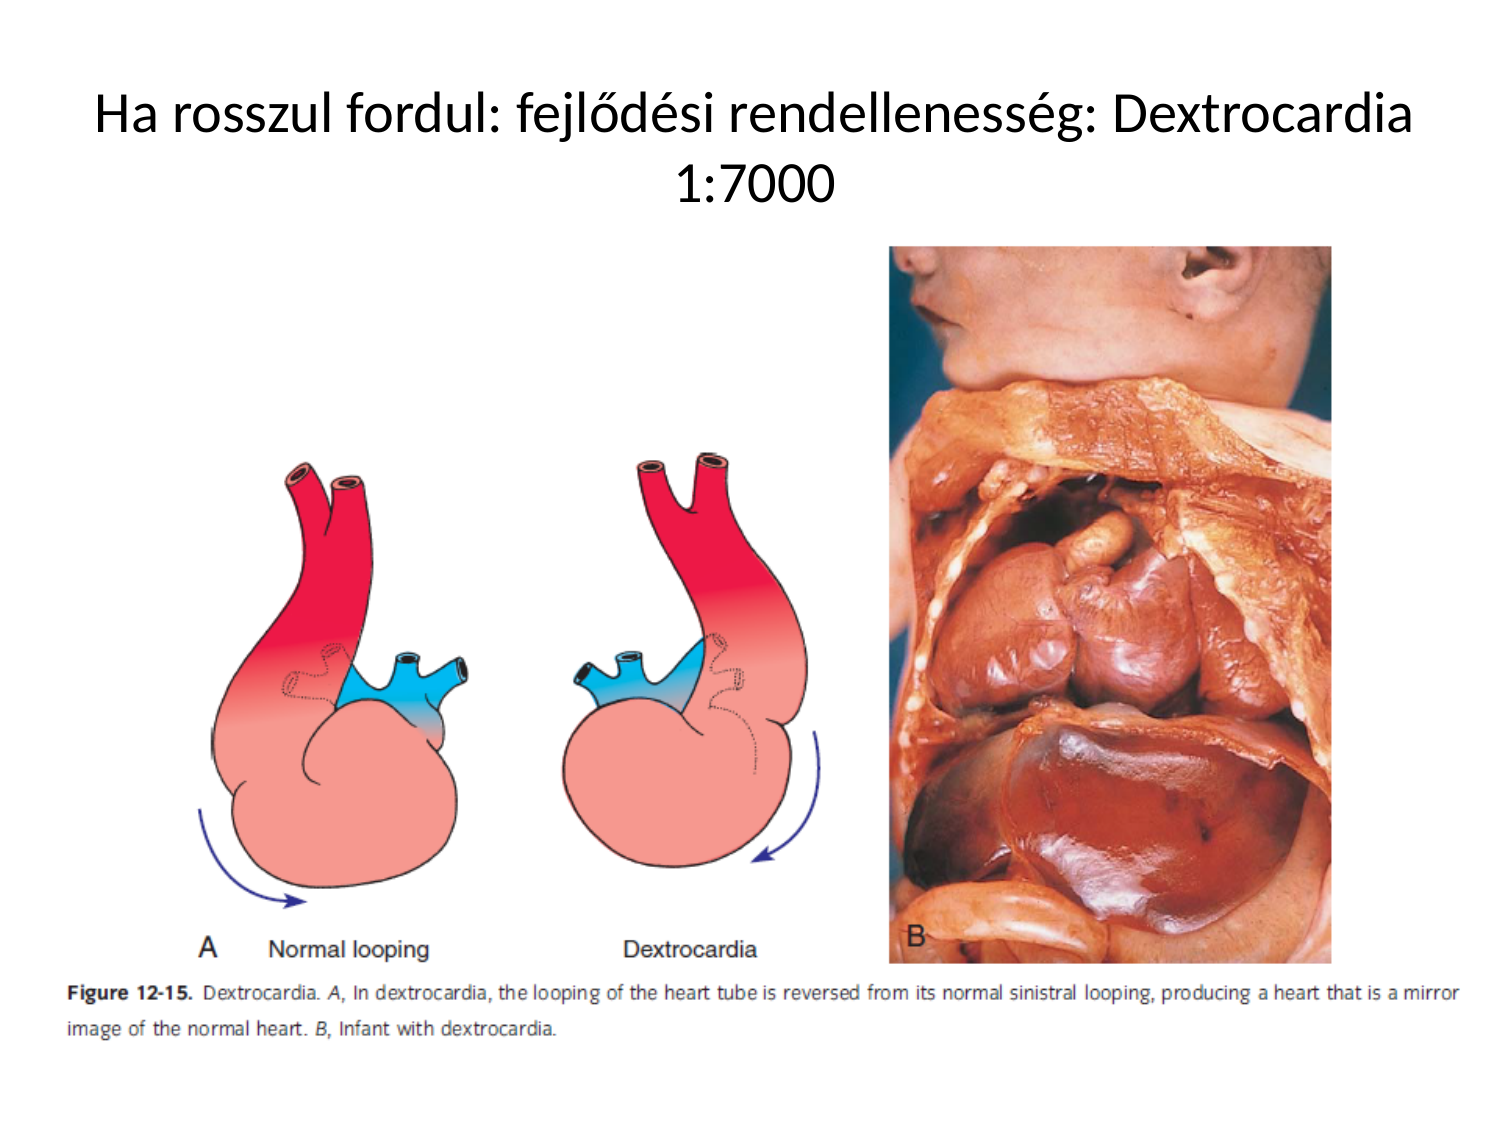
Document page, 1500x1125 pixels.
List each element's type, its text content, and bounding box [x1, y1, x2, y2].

text_box Ha rosszul fordul: fejlődési rendellenesség: Dextrocardia 1:7000 [80, 66, 1431, 207]
picture [22, 208, 1489, 1054]
